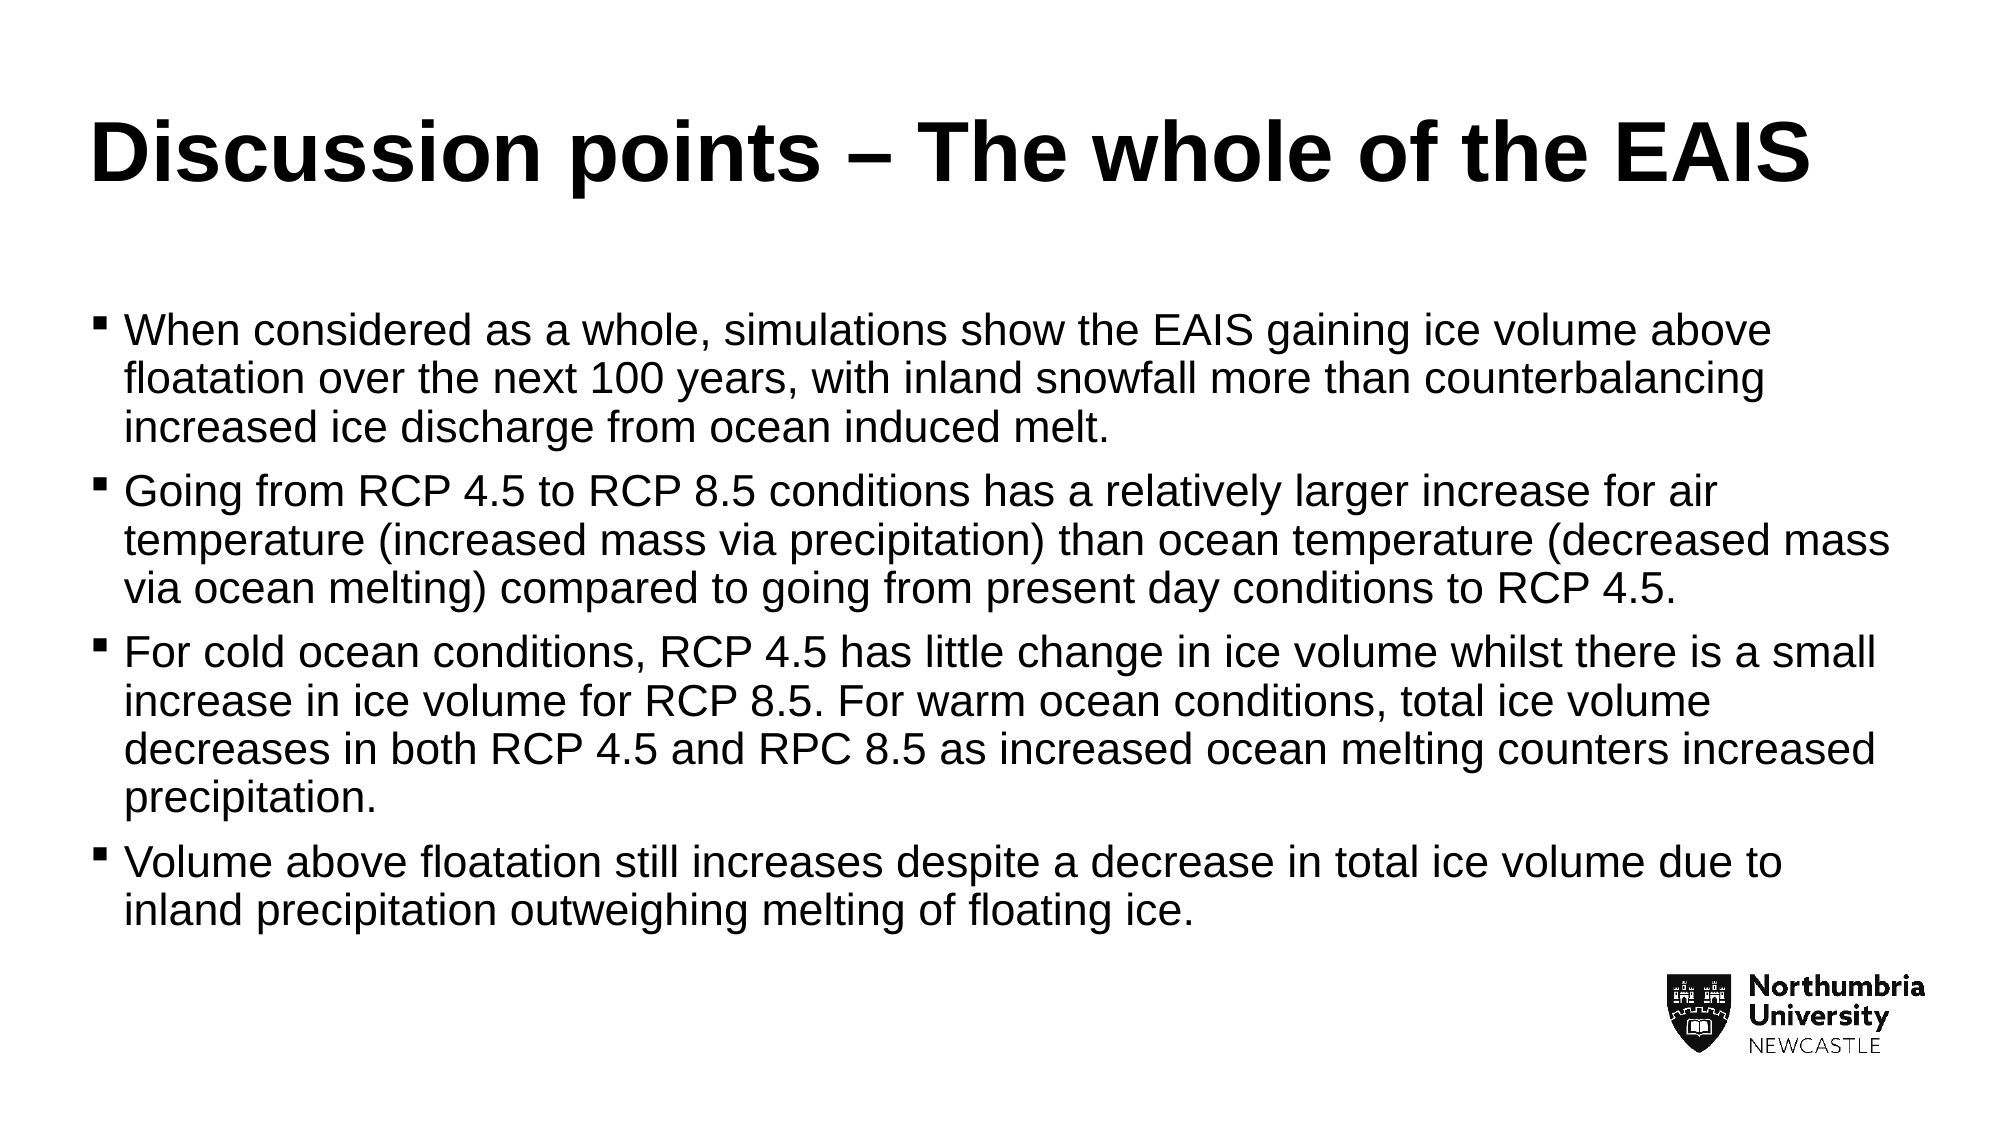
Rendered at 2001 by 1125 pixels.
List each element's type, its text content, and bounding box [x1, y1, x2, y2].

picture [1667, 974, 1925, 1053]
title Discussion points – The whole of the EAIS [74, 60, 1925, 248]
list When considered as a whole, simulations show the EAIS gaining ice volume above floatation over the next 100 years, with inland snowfall more than counterbalancing increased ice discharge from ocean induced melt. Going from RCP 4.5 to RCP 8.5 conditions has a relatively larger increase for air temperature (increased mass via precipitation) than ocean temperature (decreased mass via ocean melting) compared to going from present day conditions to RCP 4.5. For cold ocean conditions, RCP 4.5 has little change in ice volume whilst there is a small increase in ice volume for RCP 8.5. For warm ocean conditions, total ice volume decreases in both RCP 4.5 and RPC 8.5 as increased ocean melting counters increased precipitation. Volume above floatation still increases despite a decrease in total ice volume due to inland precipitation outweighing melting of floating ice. [74, 299, 1923, 948]
